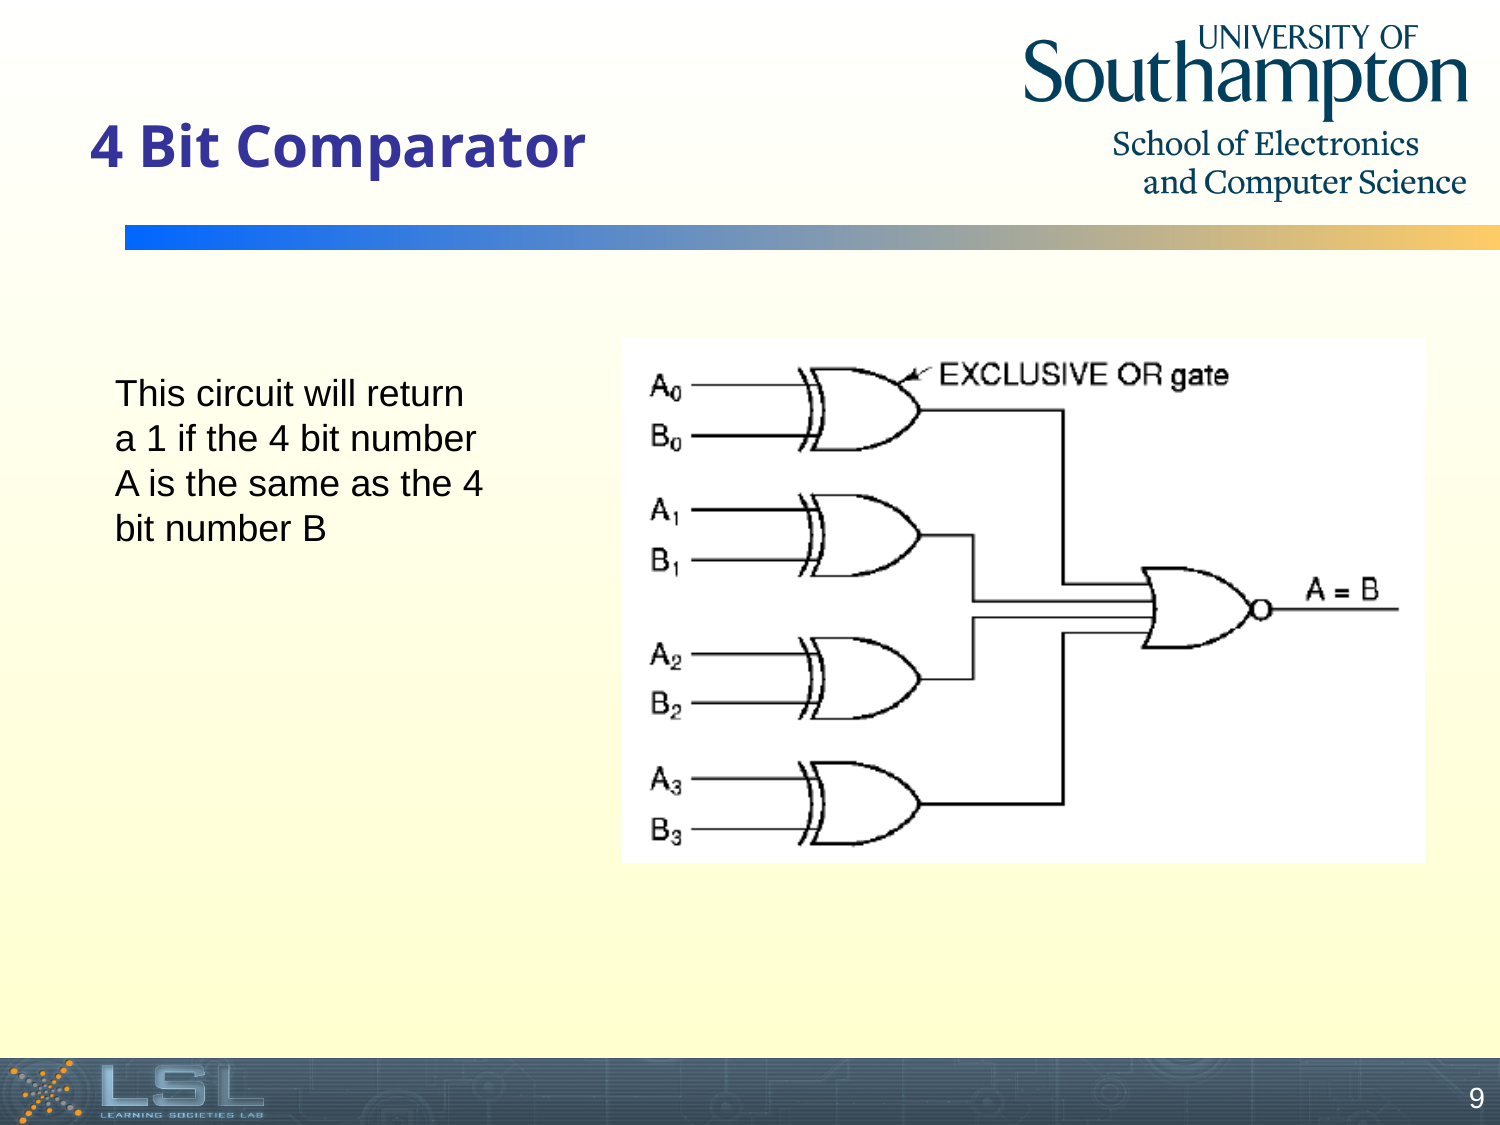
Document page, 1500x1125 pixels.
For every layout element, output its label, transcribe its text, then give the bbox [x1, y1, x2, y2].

picture [0, 1058, 1500, 1125]
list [546, 337, 1500, 863]
title 4 Bit Comparator [74, 49, 1001, 238]
text_box This circuit will return a 1 if the 4 bit number A is the same as the 4 bit number B [100, 361, 502, 557]
picture [1025, 61, 1053, 98]
picture [1025, 24, 1469, 202]
